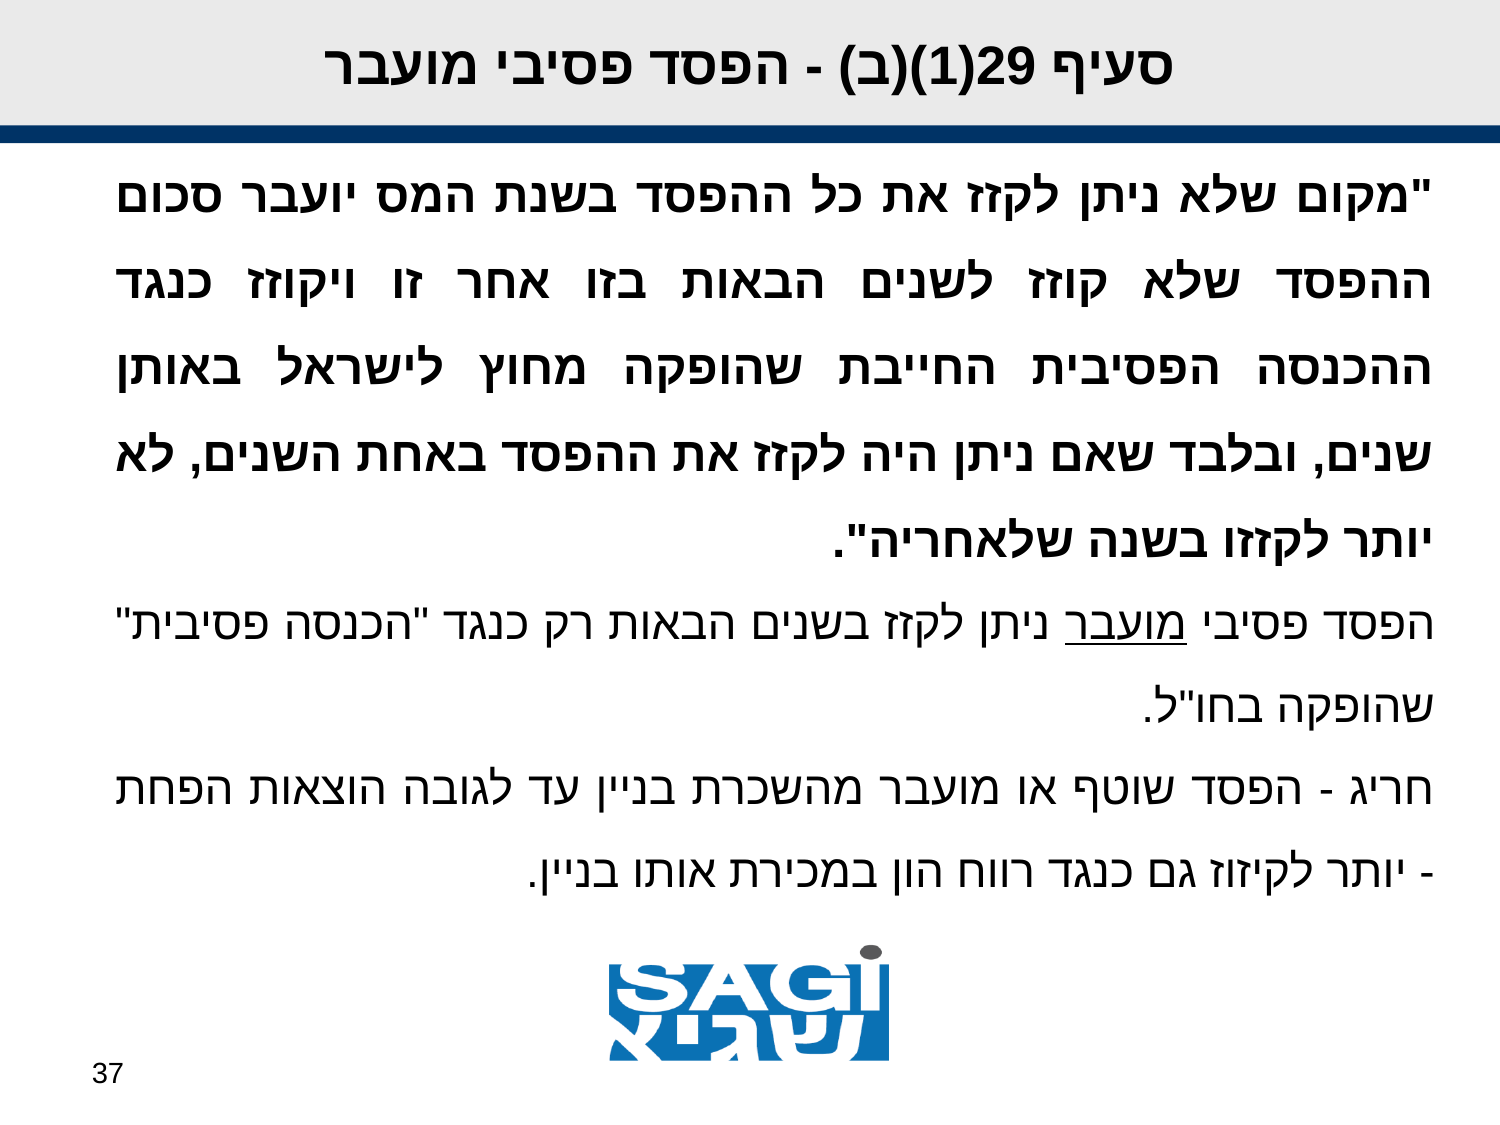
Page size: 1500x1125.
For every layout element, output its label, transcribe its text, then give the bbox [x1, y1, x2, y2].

list "מקום שלא ניתן לקזז את כל ההפסד בשנת המס יועבר סכום ההפסד שלא קוזז לשנים הבאות בזו אחר זו ויקוזז כנגד ההכנסה הפסיבית החייבת שהופקה מחוץ לישראל באותן שנים, ובלבד שאם ניתן היה לקזז את ההפסד באחת השנים, לא יותר לקזזו בשנה שלאחריה". הפסד פסיבי מועבר ניתן לקזז בשנים הבאות רק כנגד "הכנסה פסיבית" שהופקה בחו"ל. חריג - הפסד שוטף או מועבר מהשכרת בניין עד לגובה הוצאות הפחת - יותר לקיזוז גם כנגד רווח הון במכירת אותו בניין. [100, 128, 1451, 937]
text_box סעיף 29(1)(ב) - הפסד פסיבי מועבר [29, 0, 1471, 126]
slide_number 37 [76, 1046, 428, 1125]
picture [596, 940, 904, 1063]
